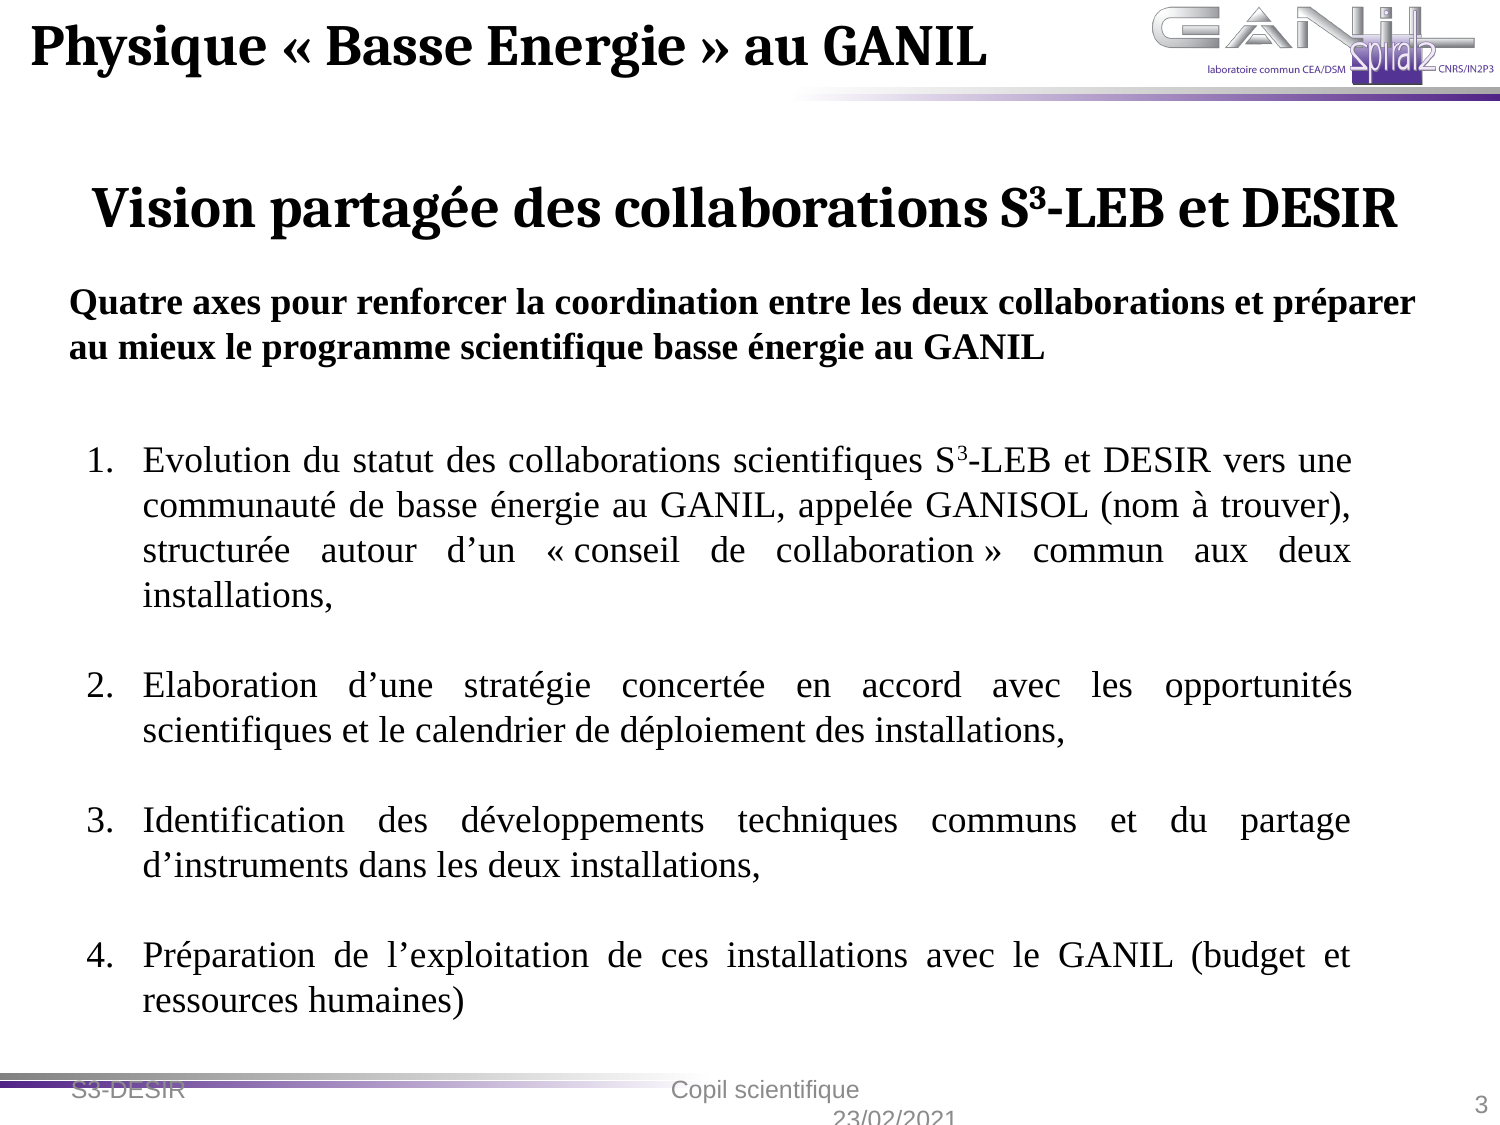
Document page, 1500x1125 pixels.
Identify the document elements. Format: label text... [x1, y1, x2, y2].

footer S3-DESIR Copil scientifique 23/02/2021 [33, 1084, 1411, 1122]
text_box Vision partagée des collaborations S3-LEB et DESIR [33, 161, 1458, 247]
text_box Evolution du statut des collaborations scientifiques S3-LEB et DESIR vers une communauté de basse énergie au GANIL, appelée GANISOL (nom à trouver), structurée autour d’un « conseil de collaboration » commun aux deux installations, Elaboration d’une stratégie concertée en accord avec les opportunités scientifiques et le calendrier de déploiement des installations, Identification des développements techniques communs et du partage d’instruments dans les deux installations, Préparation de l’exploitation de ces installations avec le GANIL (budget et ressources humaines) [71, 427, 1368, 1027]
text_box Physique « Basse Energie » au GANIL [15, 0, 1003, 85]
slide_number 3 [1411, 1073, 1500, 1125]
text_box Quatre axes pour renforcer la coordination entre les deux collaborations et préparer au mieux le programme scientifique basse énergie au GANIL [54, 269, 1458, 375]
